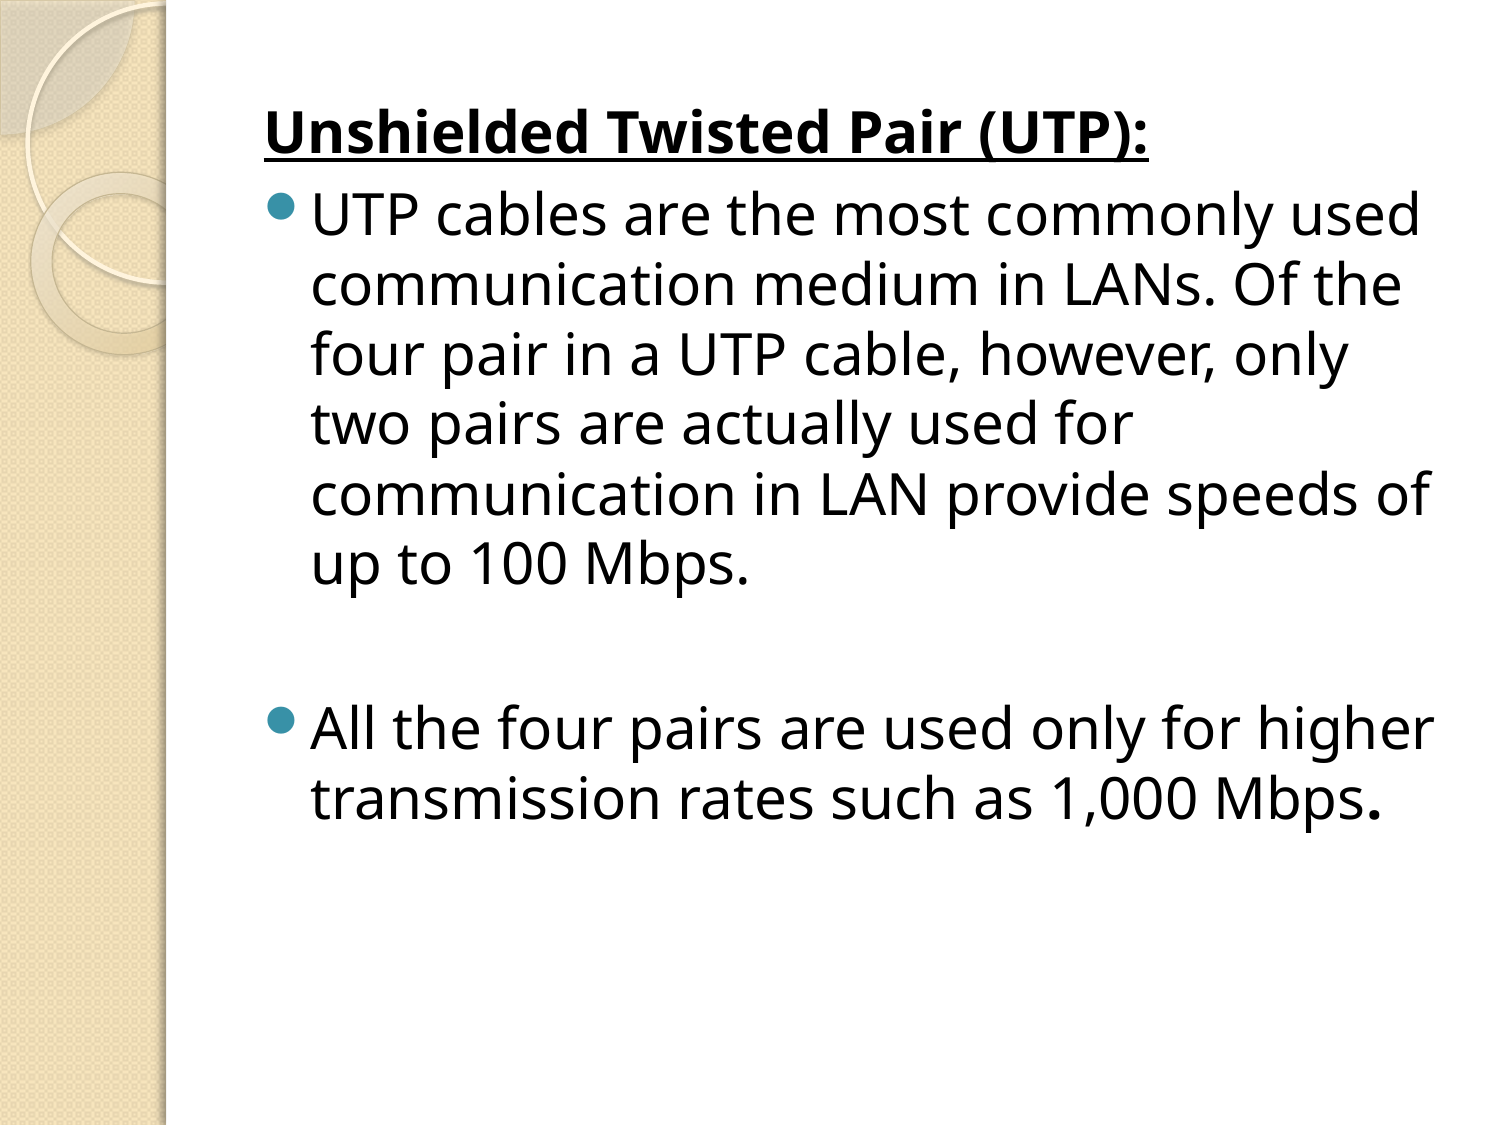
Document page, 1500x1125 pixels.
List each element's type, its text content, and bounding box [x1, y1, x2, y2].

list Unshielded Twisted Pair (UTP): UTP cables are the most commonly used communication medium in LANs. Of the four pair in a UTP cable, however, only two pairs are actually used for communication in LAN provide speeds of up to 100 Mbps. All the four pairs are used only for higher transmission rates such as 1,000 Mbps. [235, 87, 1466, 1025]
